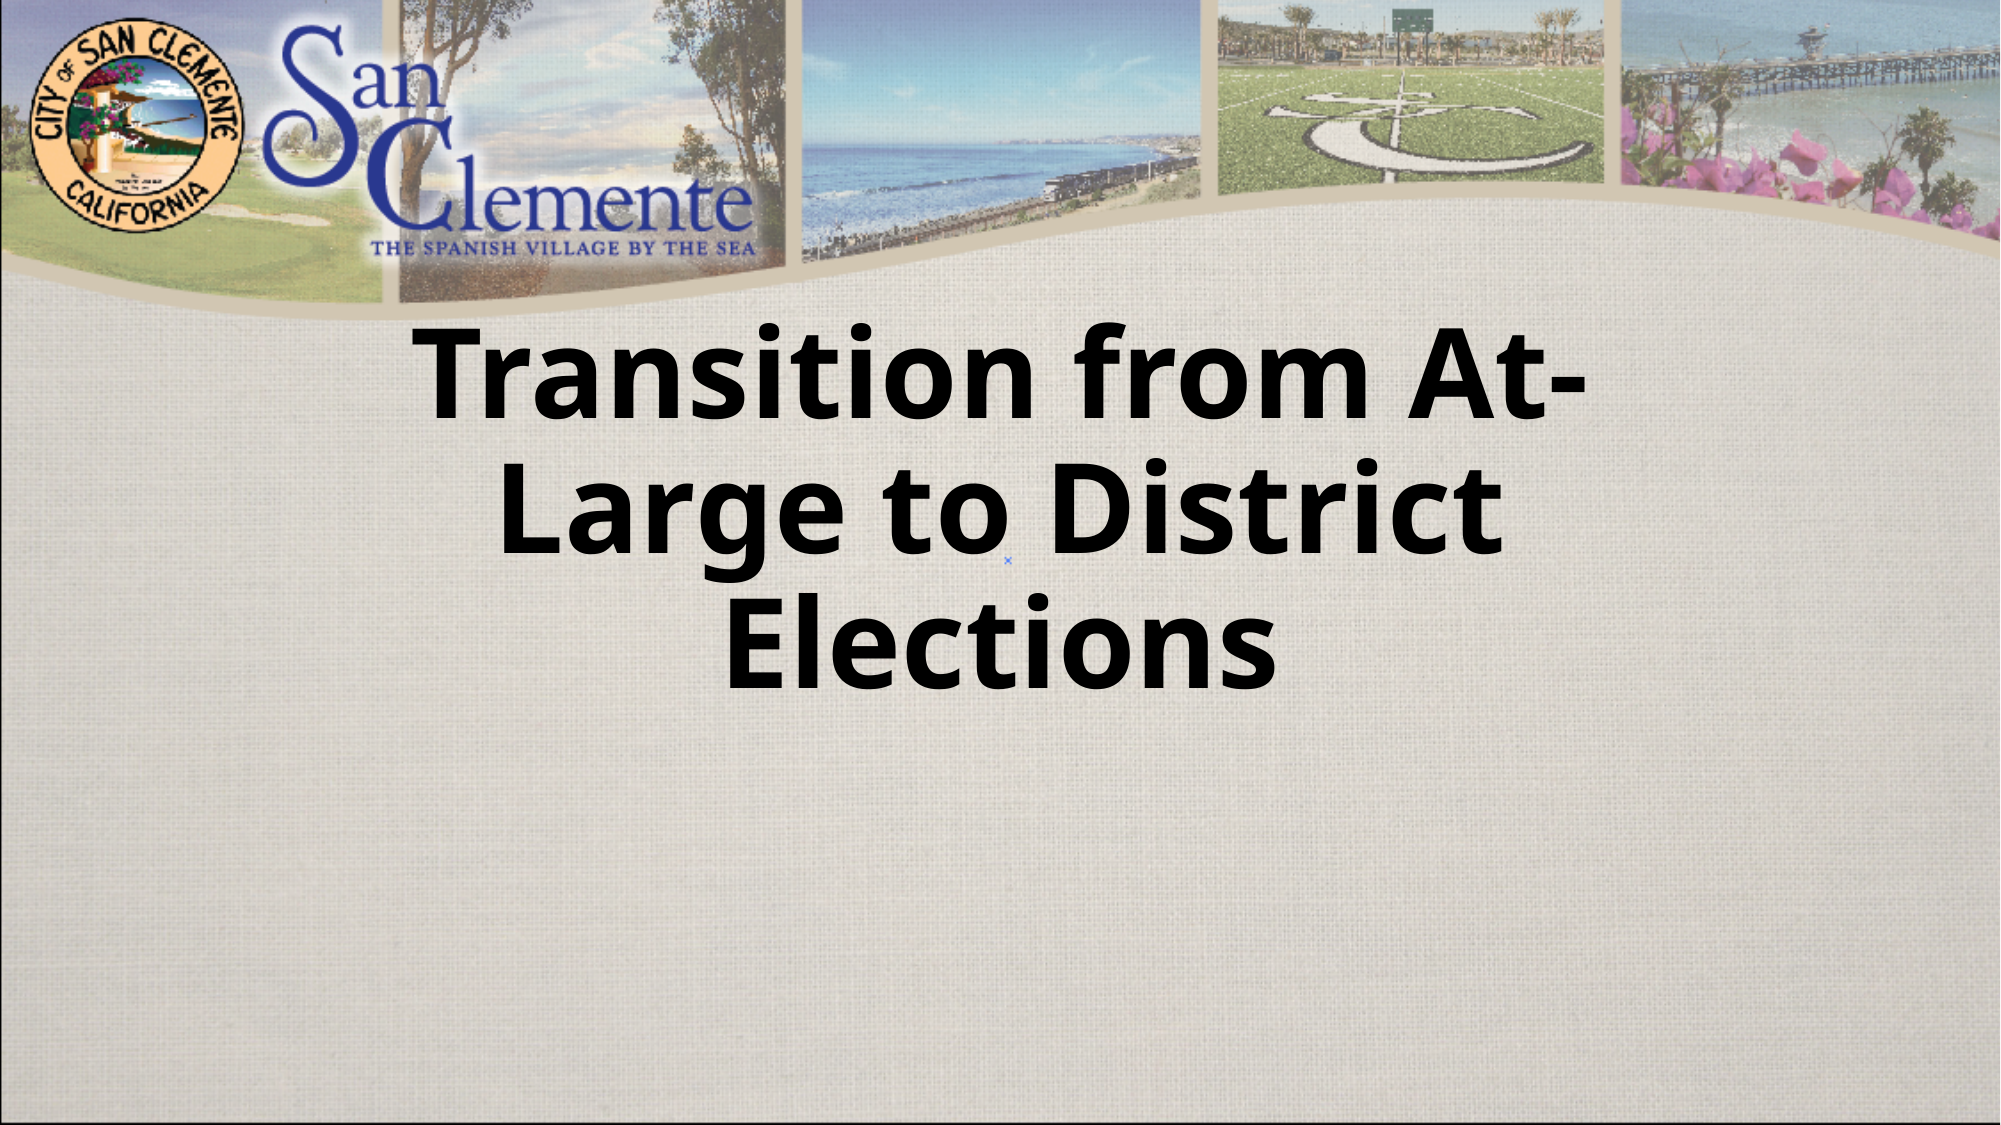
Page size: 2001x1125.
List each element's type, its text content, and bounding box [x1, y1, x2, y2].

picture [0, 0, 2001, 1125]
title Transition from At-Large to District Elections [249, 332, 1750, 724]
